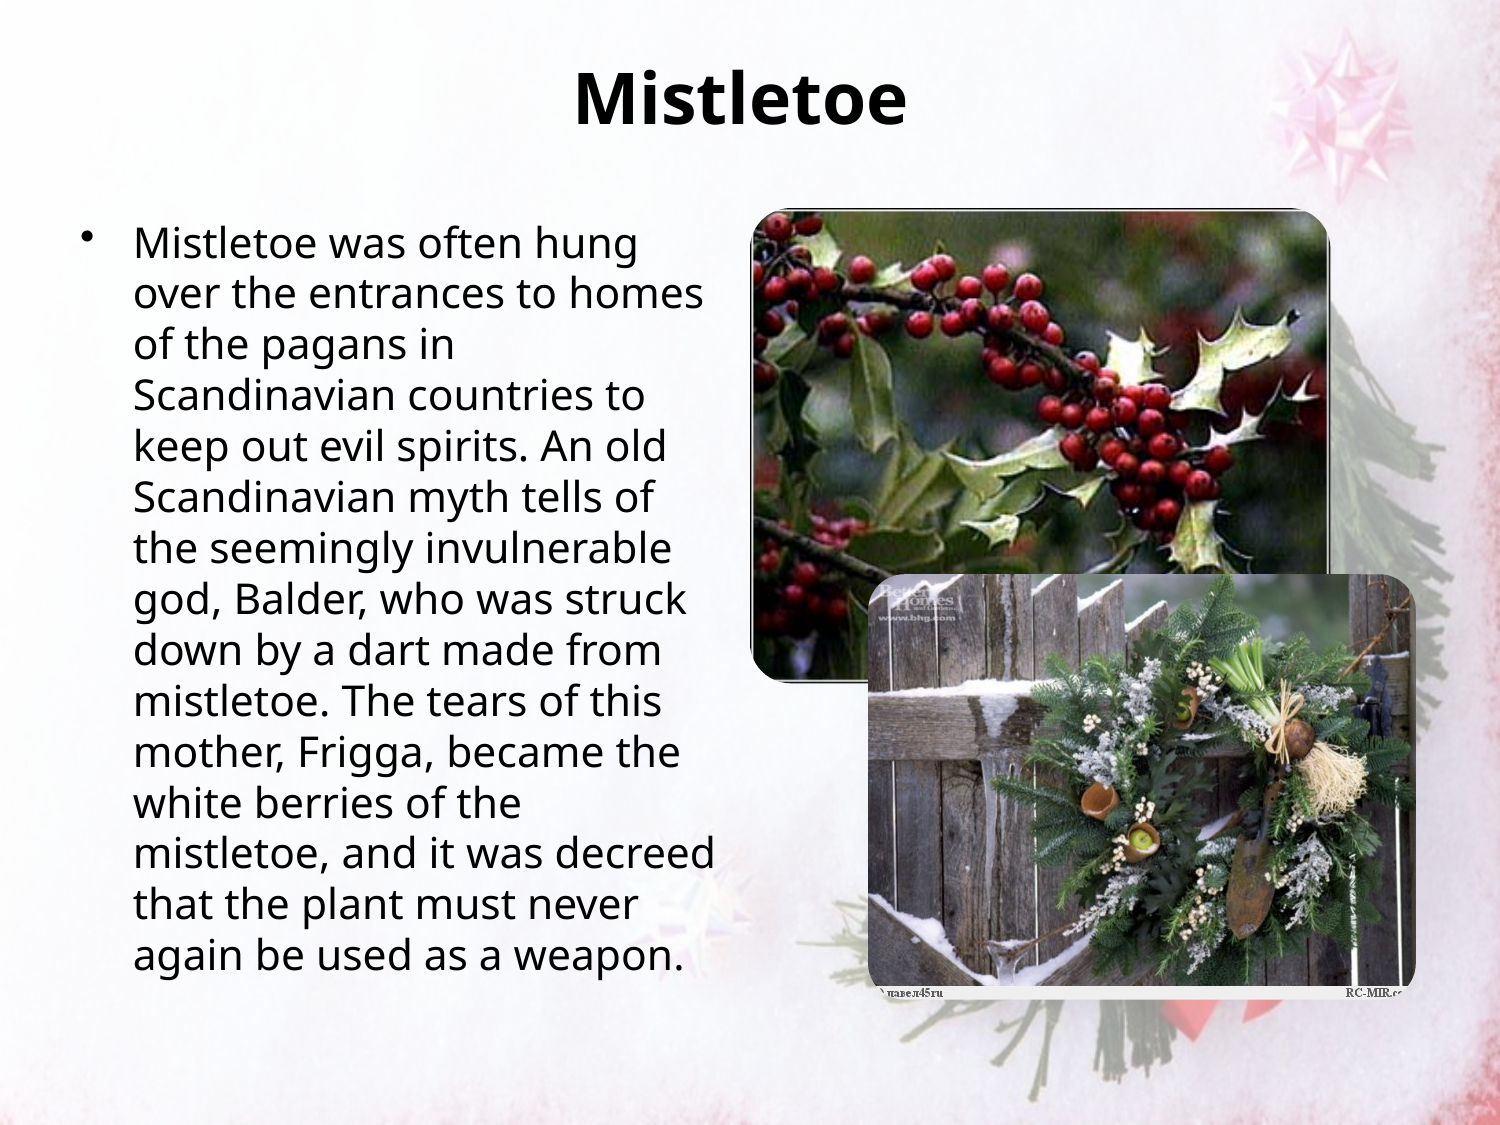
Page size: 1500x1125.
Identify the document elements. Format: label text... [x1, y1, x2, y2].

list Mistletoe was often hung over the entrances to homes of the pagans in Scandinavian countries to keep out evil spirits. An old Scandinavian myth tells of the seemingly invulnerable god, Balder, who was struck down by a dart made from mistletoe. The tears of this mother, Frigga, became the white berries of the mistletoe, and it was decreed that the plant must never again be used as a weapon. [64, 207, 738, 1006]
title Mistletoe [74, 44, 1426, 233]
picture [867, 573, 1417, 1000]
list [749, 207, 1331, 684]
